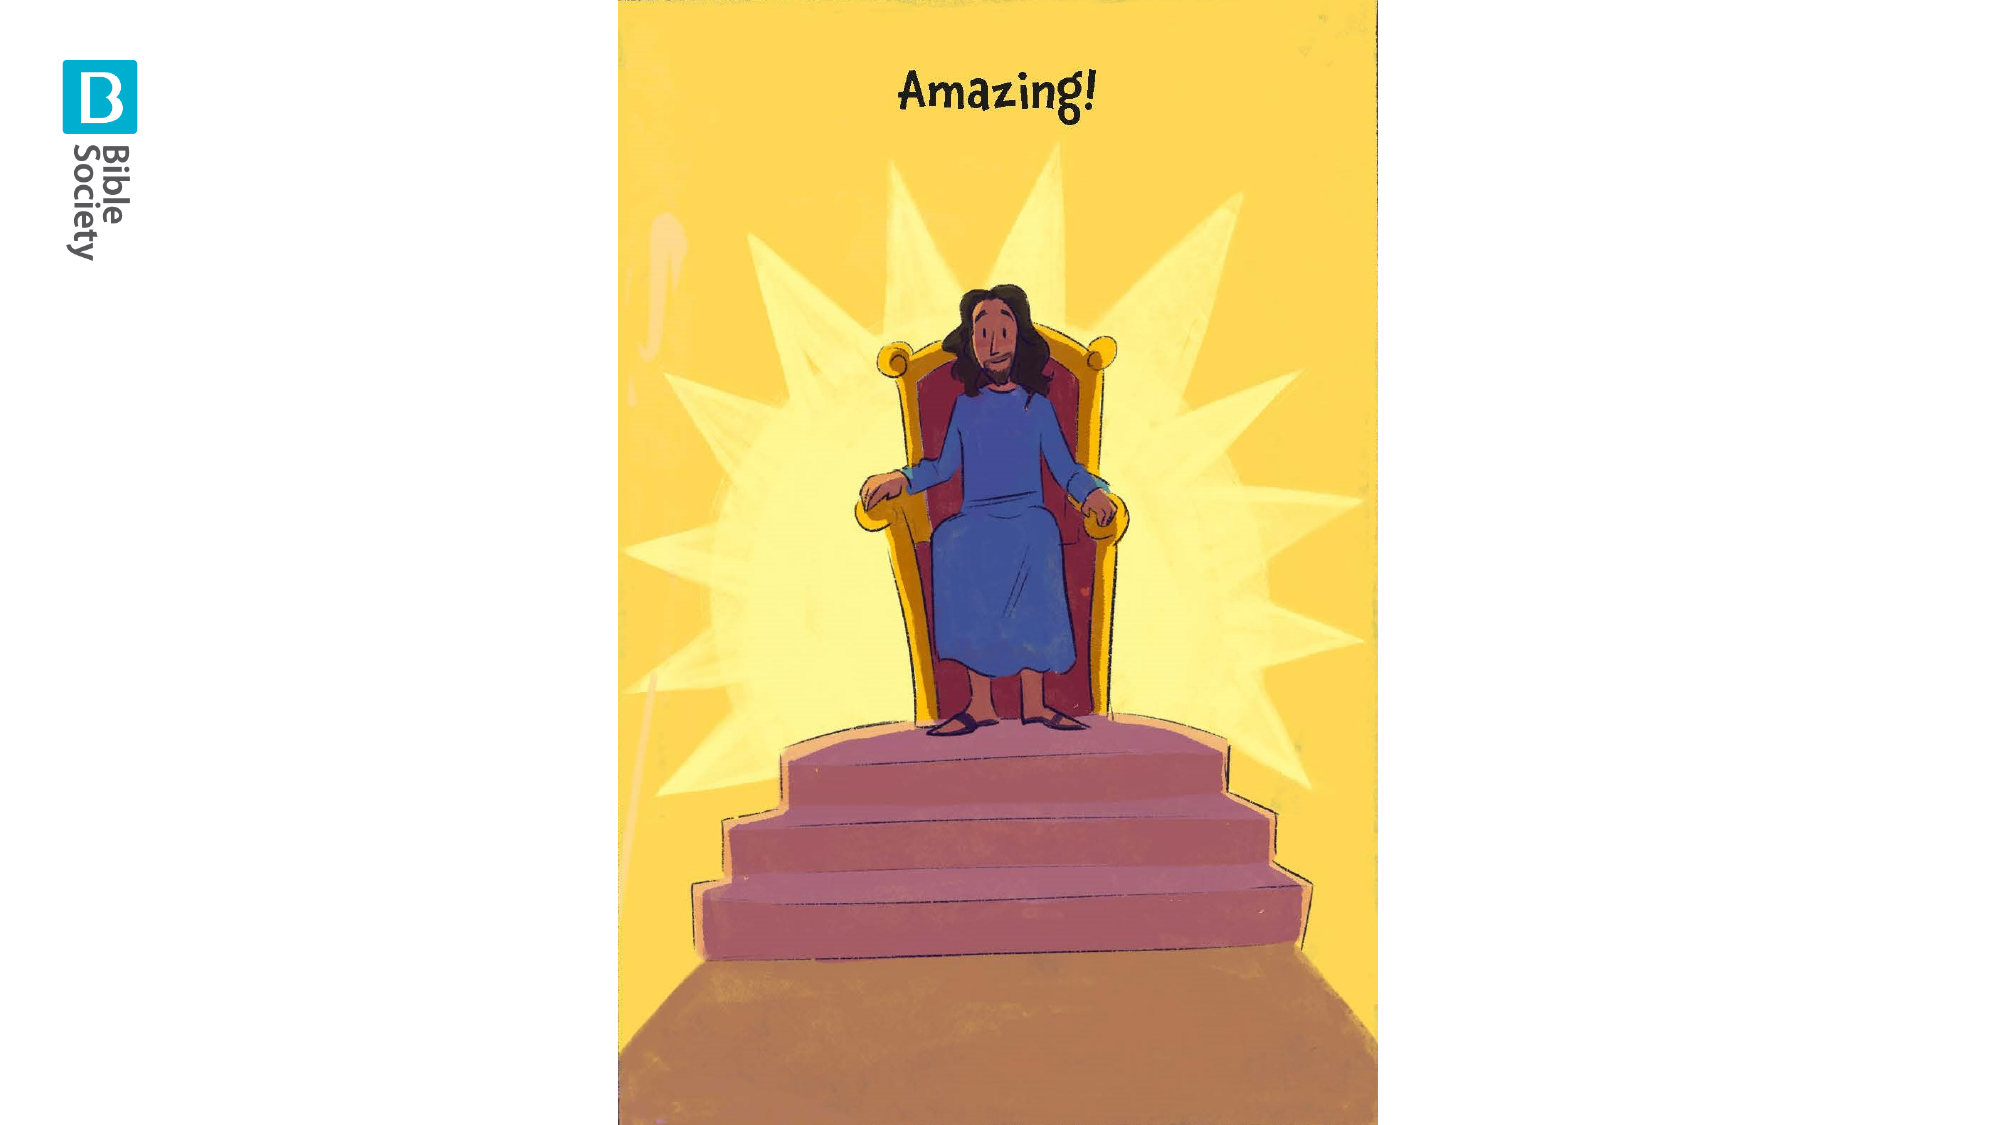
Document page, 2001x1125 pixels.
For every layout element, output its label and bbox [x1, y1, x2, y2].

picture [618, 0, 1378, 1125]
picture [52, 0, 146, 285]
